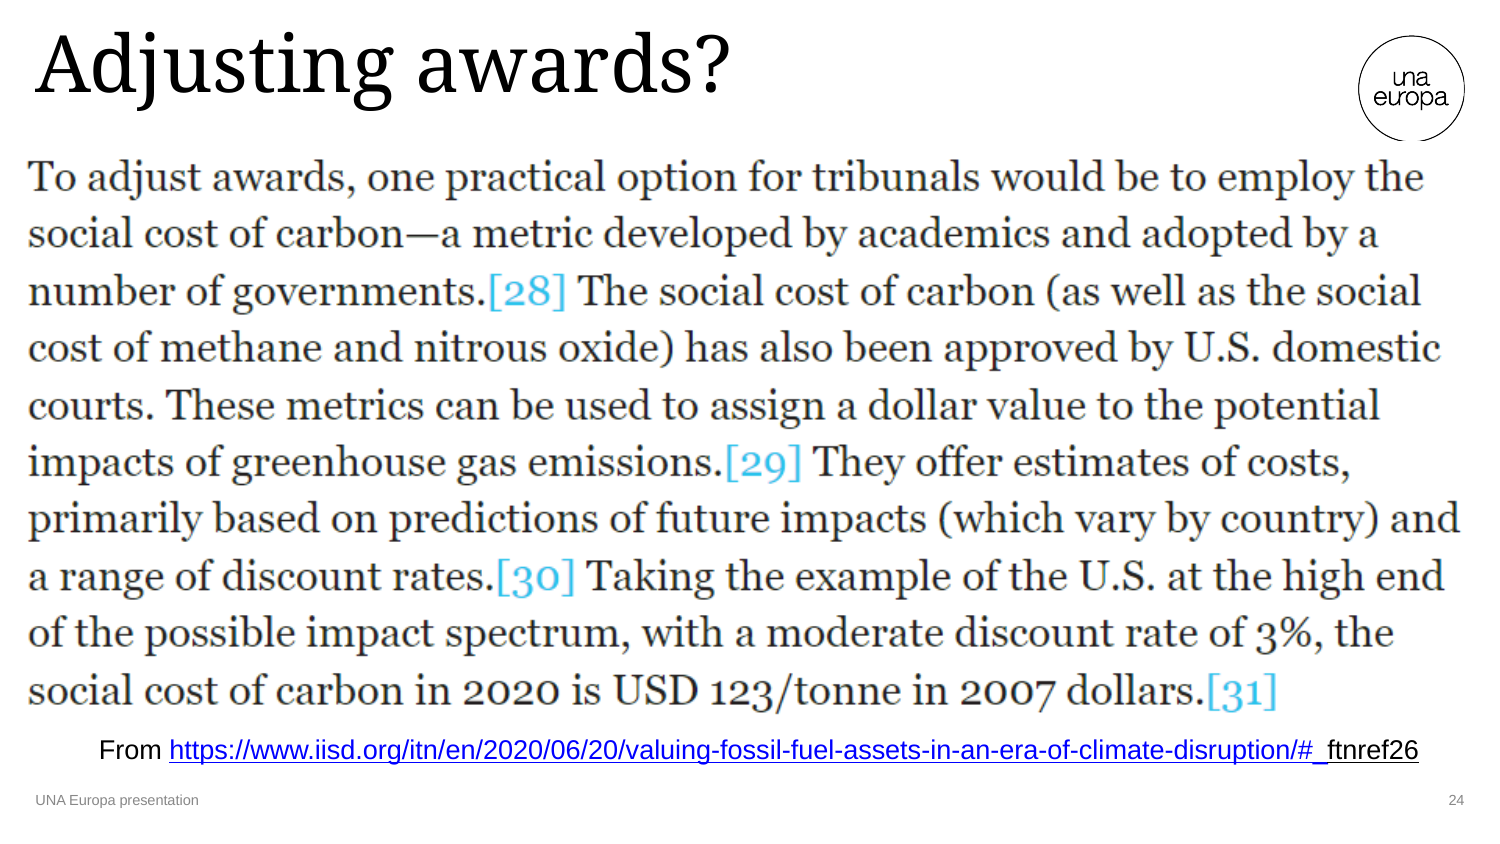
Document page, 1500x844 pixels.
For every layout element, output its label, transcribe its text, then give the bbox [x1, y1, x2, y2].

slide_number 24 [1443, 790, 1466, 813]
text_box From https://www.iisd.org/itn/en/2020/06/20/valuing-fossil-fuel-assets-in-an-era-of-climate-disruption/#_ftnref26 [84, 725, 1500, 773]
text_box UNA Europa presentation [35, 791, 750, 809]
title Adjusting awards? [34, 23, 1099, 119]
picture [9, 35, 1490, 744]
